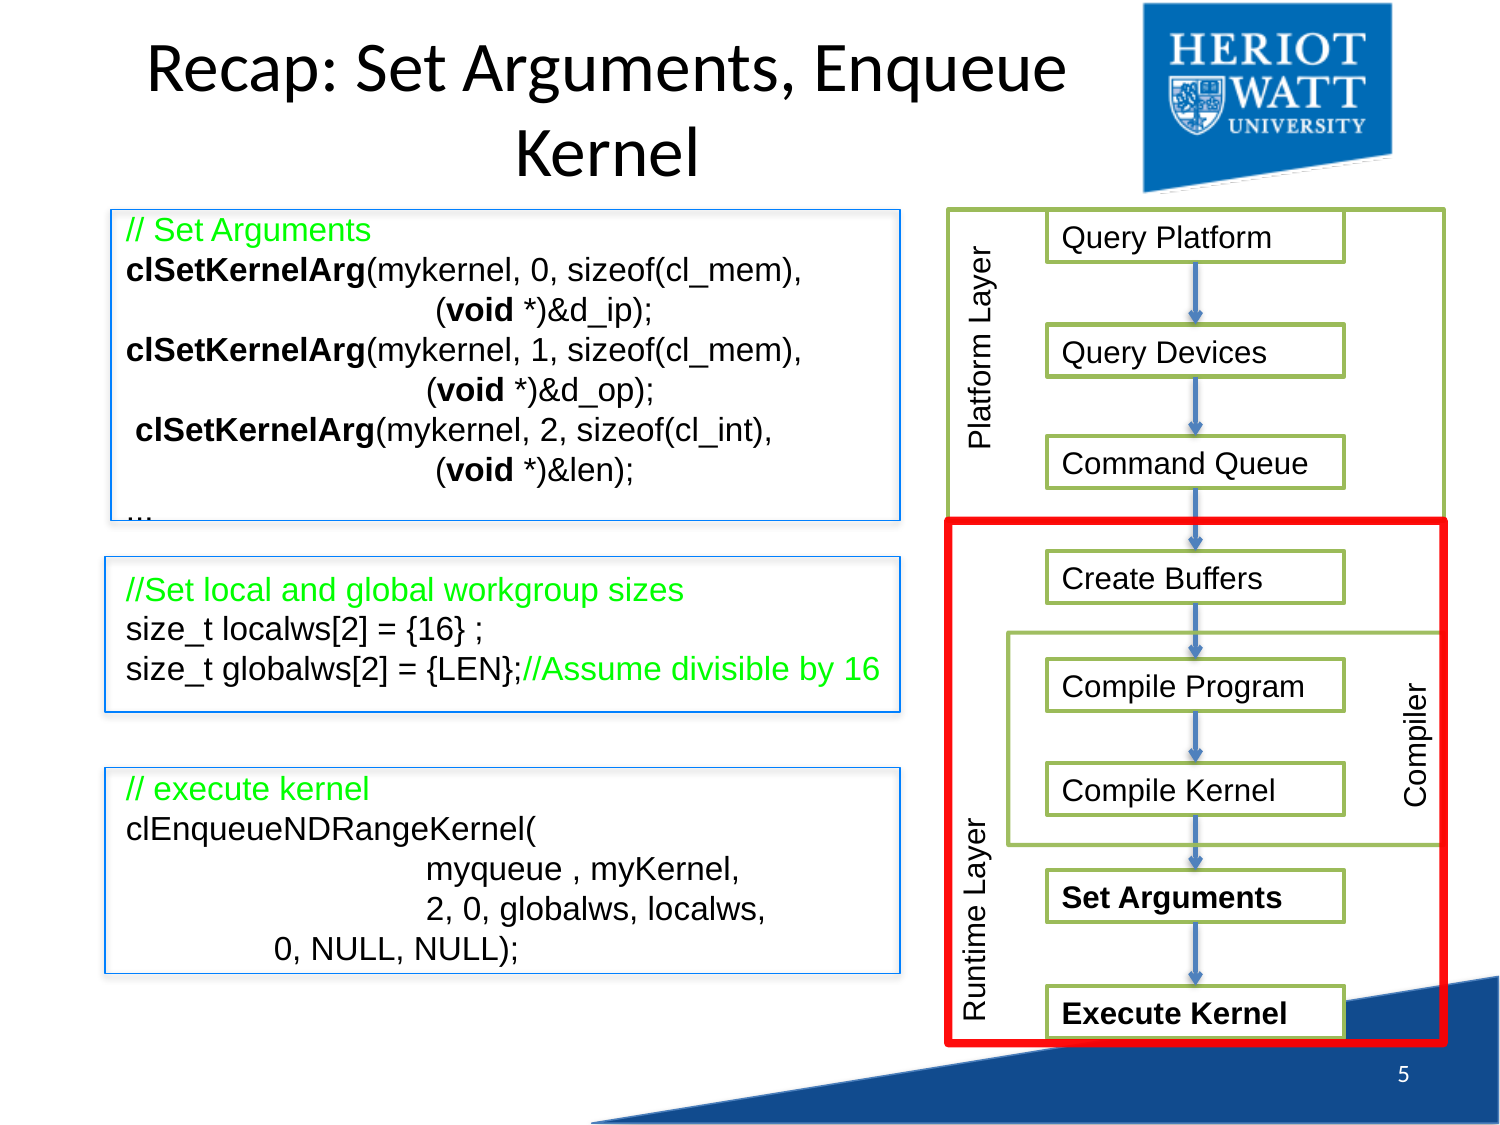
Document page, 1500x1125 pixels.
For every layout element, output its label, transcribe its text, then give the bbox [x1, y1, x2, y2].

text_box [104, 767, 901, 974]
text_box // Set Arguments clSetKernelArg(mykernel, 0, sizeof(cl_mem), (void *)&d_ip); clSetKernelArg(mykernel, 1, sizeof(cl_mem), (void *)&d_op); clSetKernelArg(mykernel, 2, sizeof(cl_int), (void *)&len); ... //Set local and global workgroup sizes size_t localws[2] = {16} ; size_t globalws[2] = {LEN};//Assume divisible by 16 // execute kernel clEnqueueNDRangeKernel( myqueue , myKernel, 2, 0, globalws, localws, 0, NULL, NULL); [111, 200, 958, 975]
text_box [946, 209, 1444, 1044]
slide_number 4 [1074, 1052, 1425, 1103]
title Recap: Set Arguments, Enqueue Kernel [75, 11, 1141, 200]
text_box [104, 556, 901, 713]
text_box [110, 209, 901, 521]
